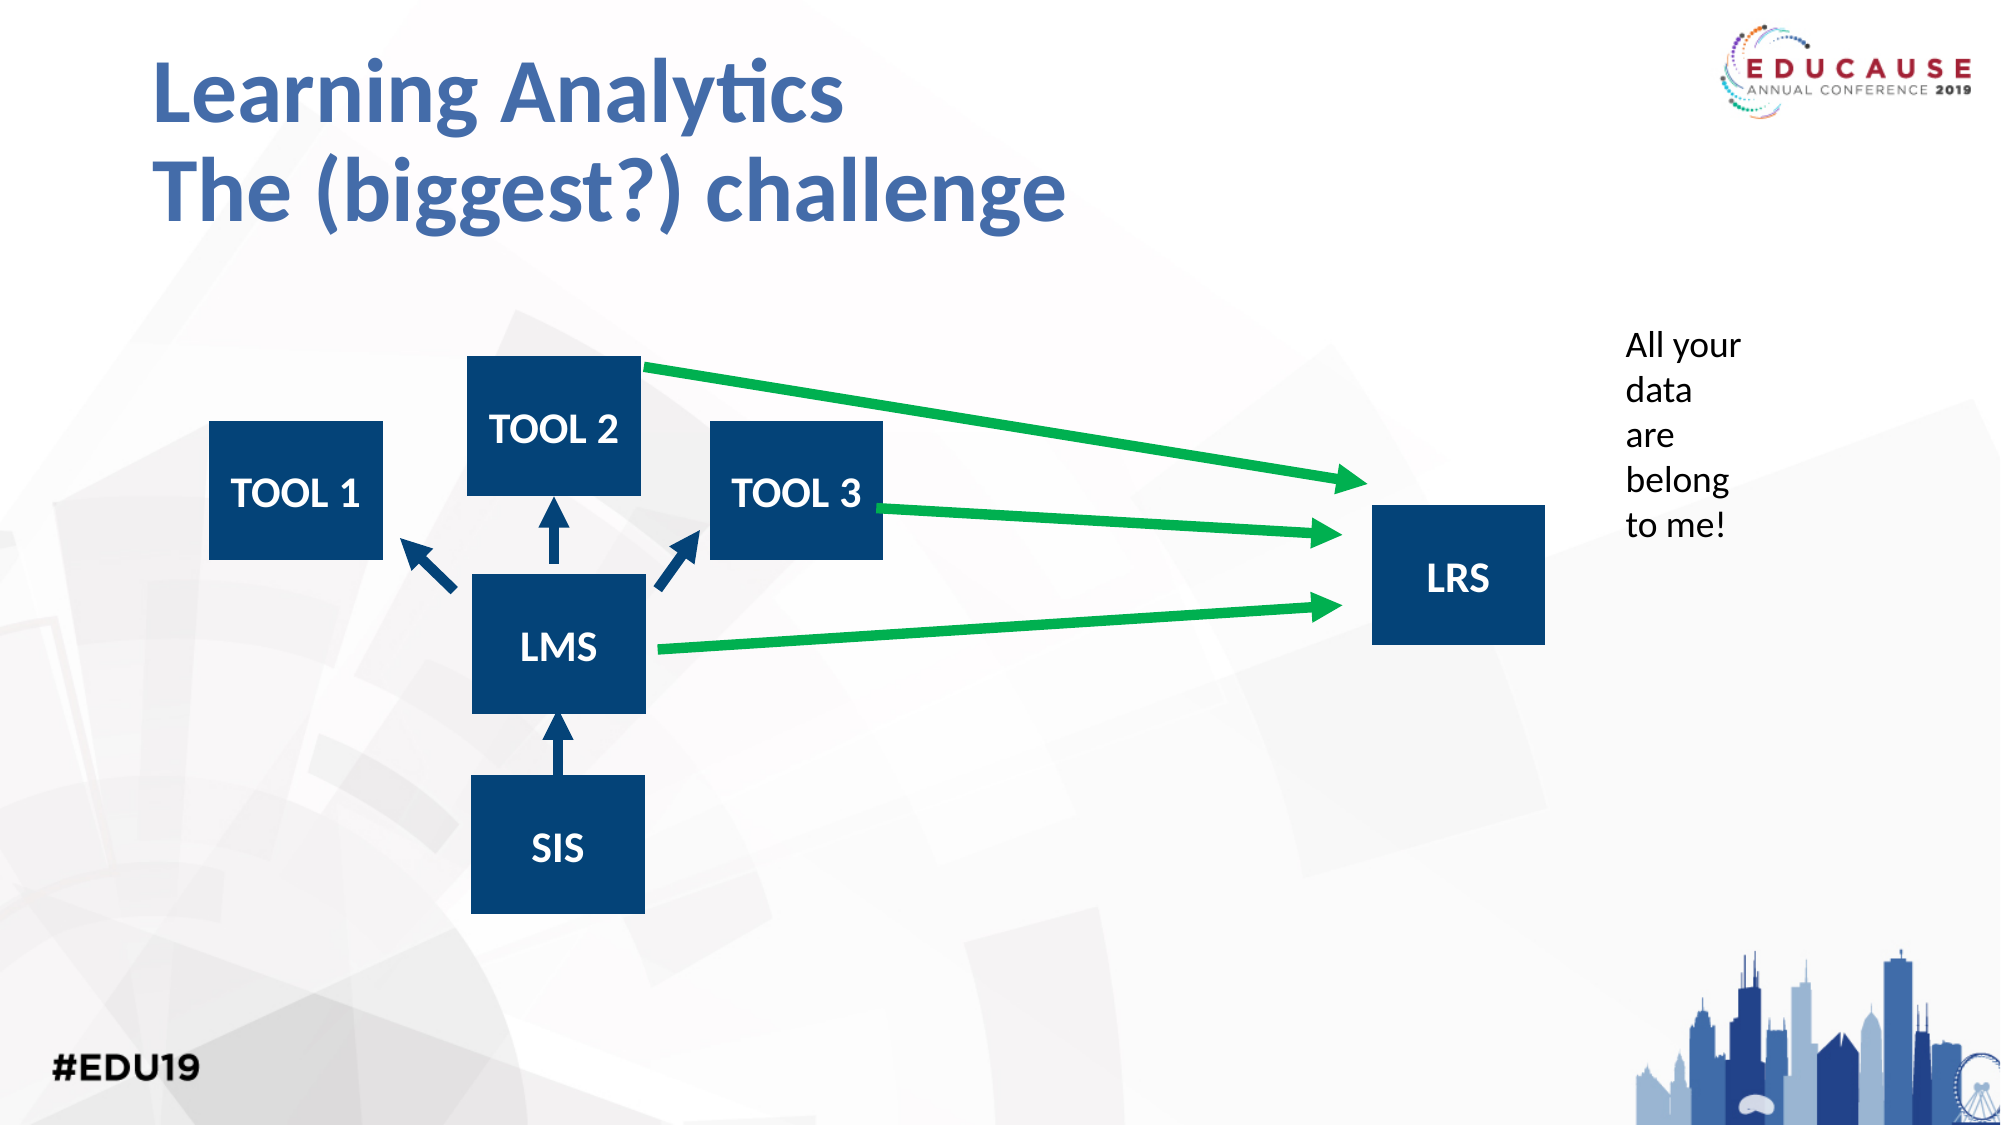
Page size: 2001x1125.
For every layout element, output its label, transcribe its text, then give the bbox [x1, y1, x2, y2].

title Learning Analytics The (biggest?) challenge [137, 59, 1863, 324]
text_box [643, 366, 1368, 485]
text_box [209, 357, 883, 914]
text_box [657, 604, 1343, 650]
text_box All your data are belong to me! [1603, 297, 1790, 484]
picture [0, 0, 2001, 1125]
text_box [875, 507, 1343, 536]
text_box LRS [1372, 506, 1545, 644]
